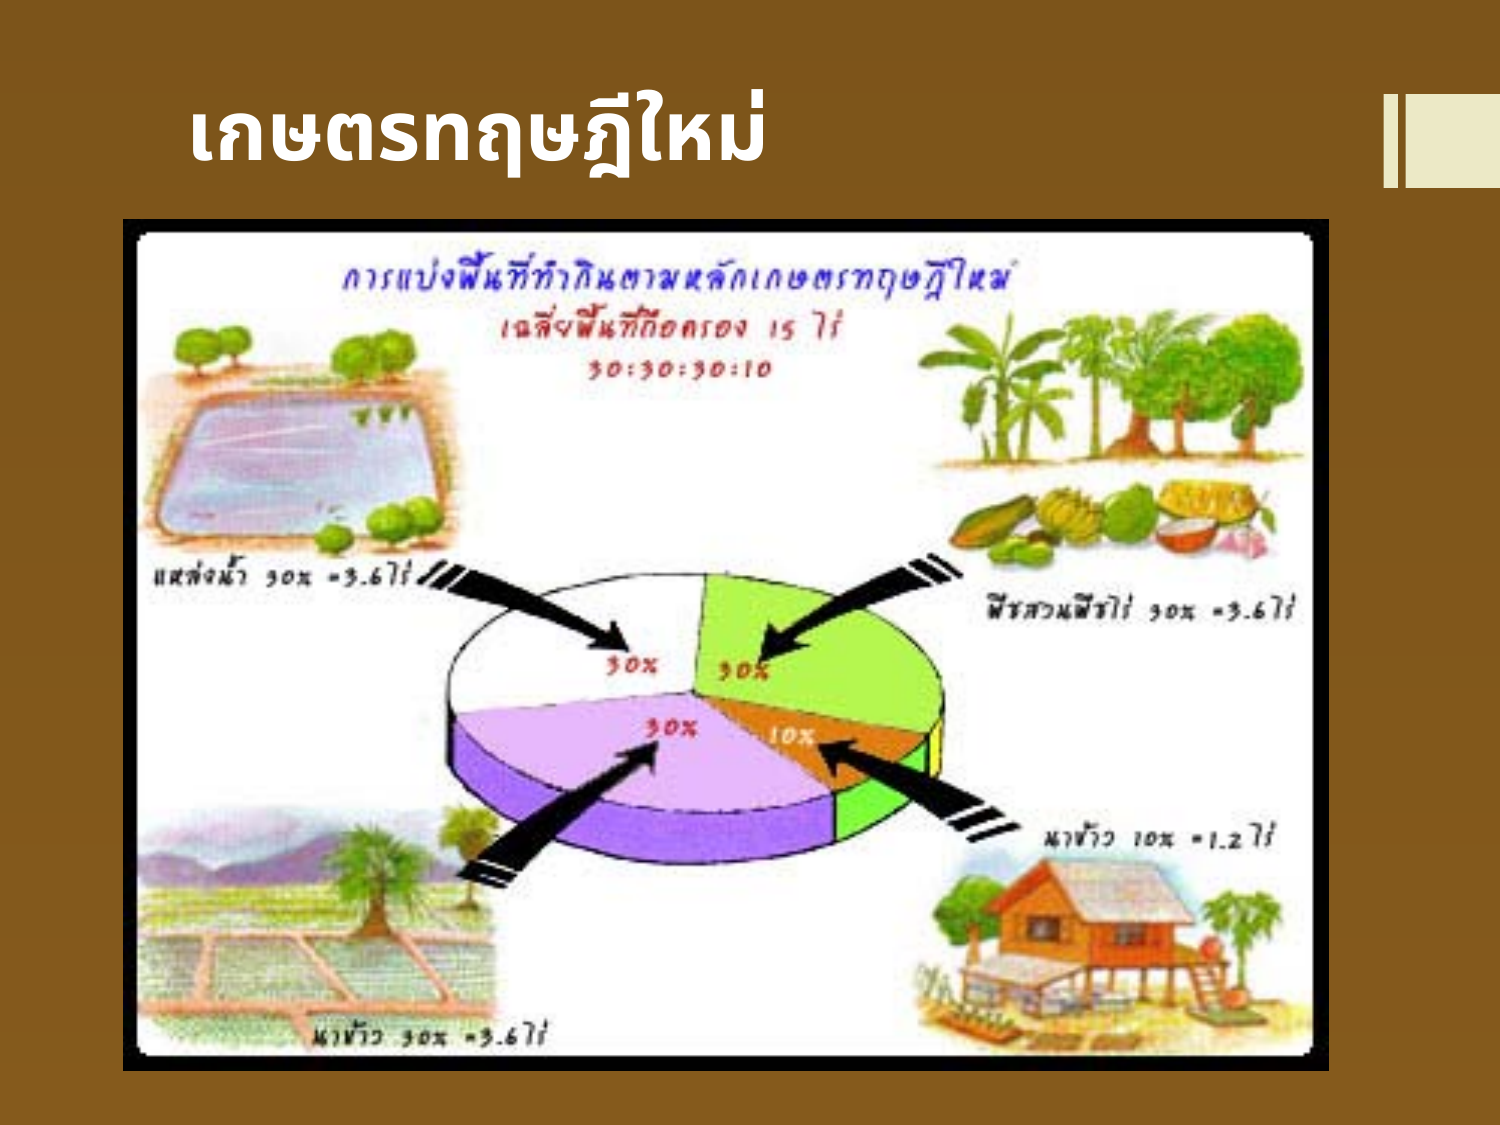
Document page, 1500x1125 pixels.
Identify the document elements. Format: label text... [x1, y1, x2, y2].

title เกษตรทฤษฎีใหม่ [150, 42, 1350, 185]
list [127, 223, 1326, 1068]
